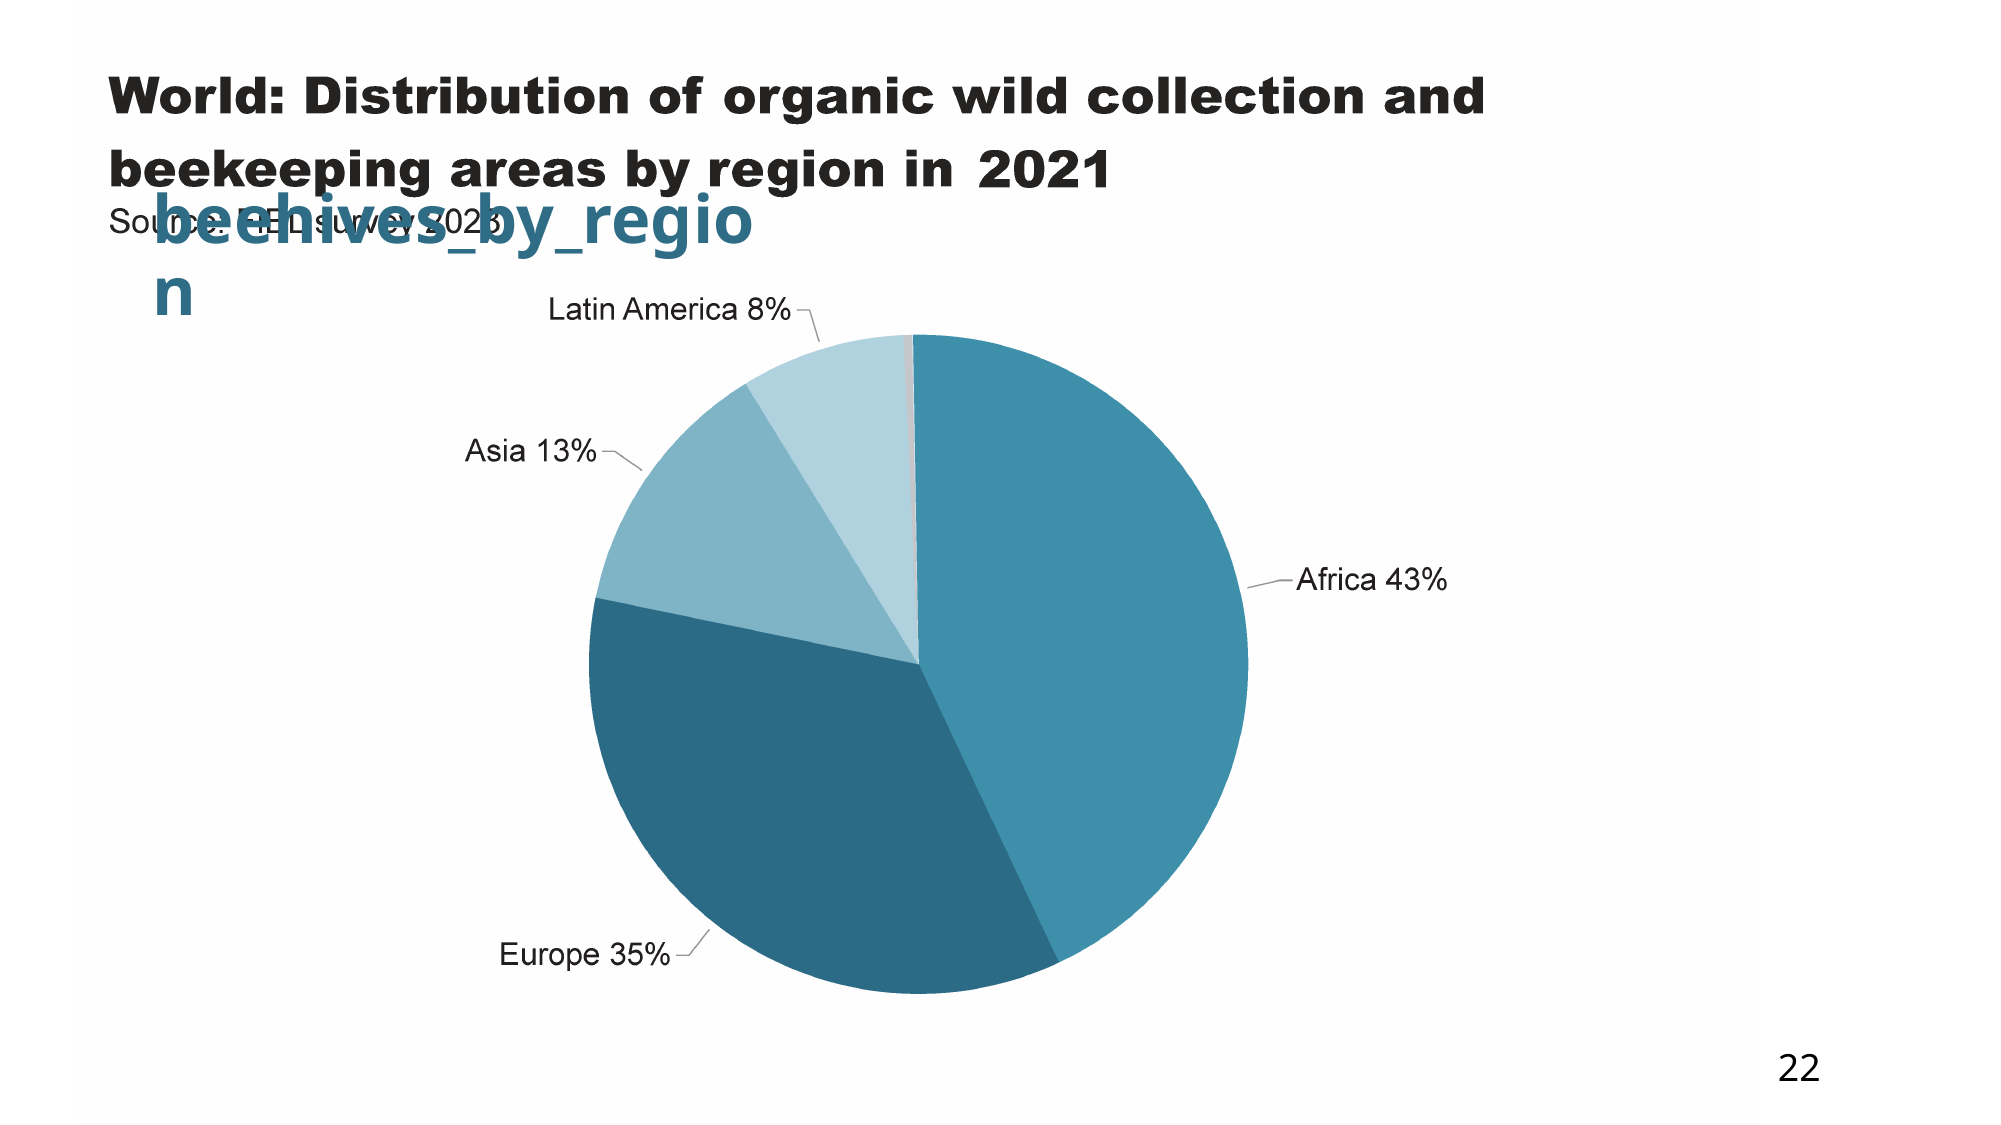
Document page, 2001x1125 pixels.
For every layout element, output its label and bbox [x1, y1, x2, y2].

picture [77, 0, 1760, 1125]
